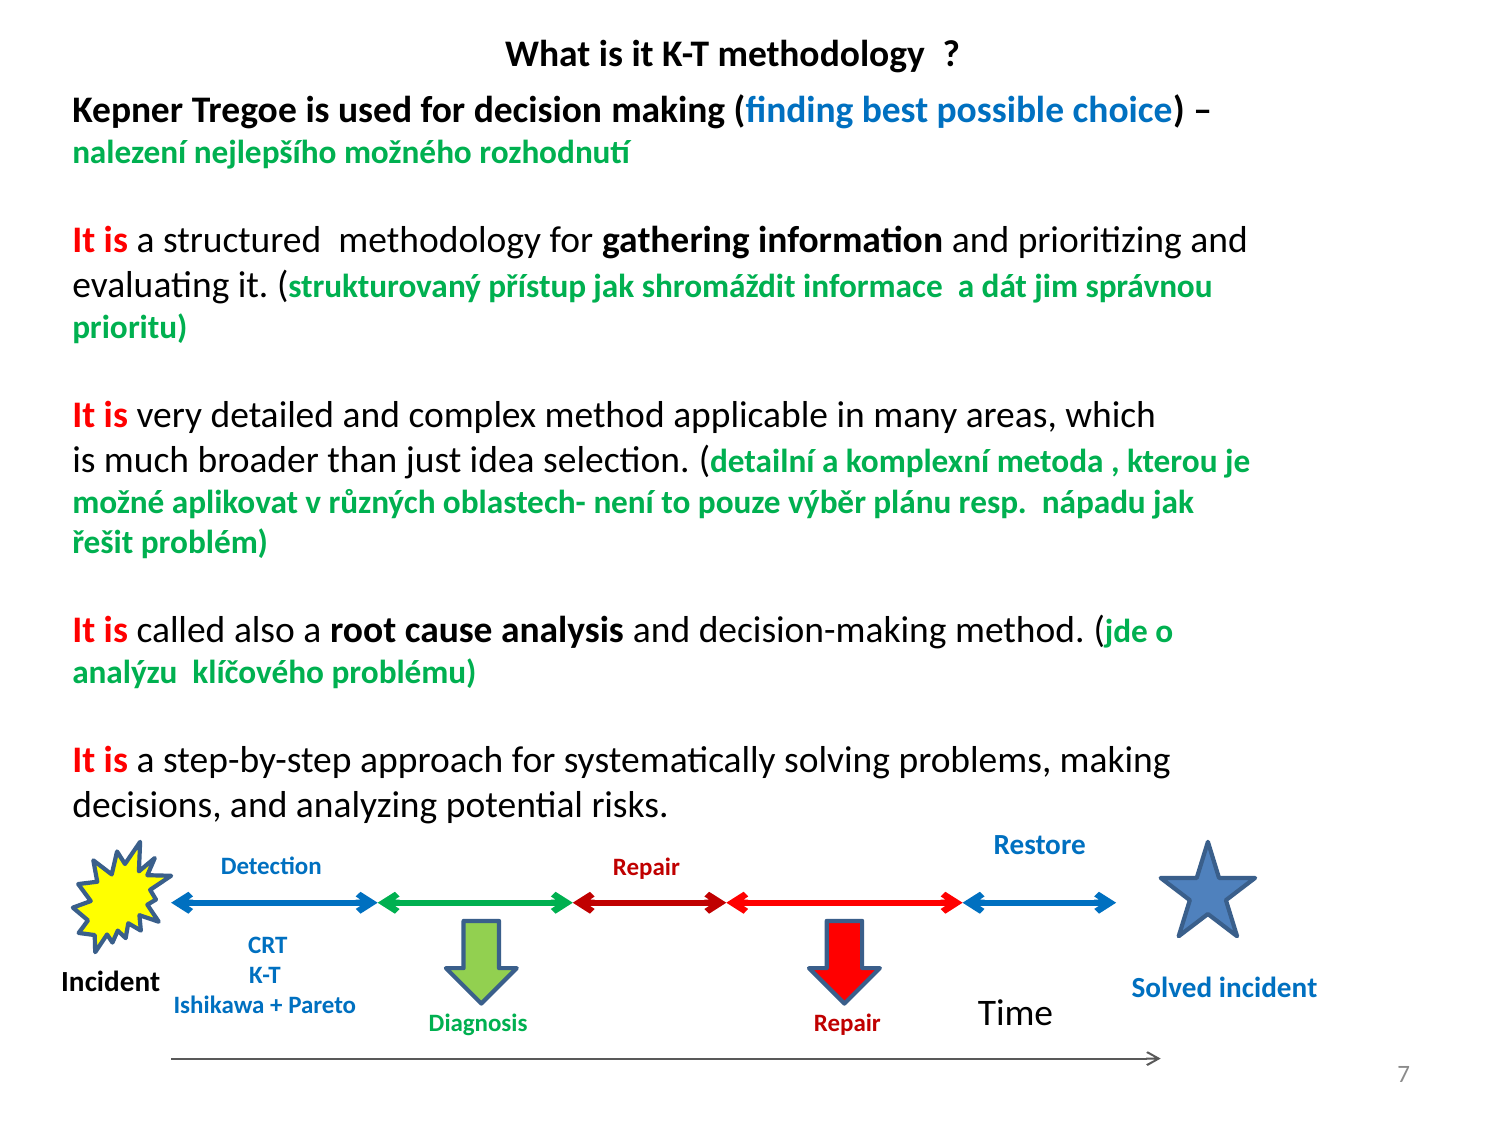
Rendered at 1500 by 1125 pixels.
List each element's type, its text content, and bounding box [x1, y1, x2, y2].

text_box Repair [799, 999, 902, 1045]
text_box Detection [205, 841, 343, 887]
text_box Incident [46, 954, 158, 1005]
slide_number 7 [1074, 1042, 1425, 1103]
text_box Time [963, 980, 1069, 1041]
text_box [443, 918, 519, 999]
text_box Restore [978, 817, 1101, 868]
text_box [807, 918, 882, 999]
text_box CRT K-T Ishikawa + Pareto [158, 920, 378, 1026]
text_box [70, 839, 174, 954]
text_box Repair [598, 843, 701, 888]
text_box Kepner Tregoe is used for decision making (finding best possible choice) – nalezení nejlepšího možného rozhodnutí It is a structured methodology for gathering information and prioritizing and evaluating it. (strukturovaný přístup jak shromáždit informace a dát jim správnou prioritu) It is very detailed and complex method applicable in many areas, which is much broader than just idea selection. (detailní a komplexní metoda , kterou je možné aplikovat v různých oblastech- není to pouze výběr plánu resp. nápadu jak řešit problém) It is called also a root cause analysis and decision-making method. (jde o analýzu klíčového problému) It is a step-by-step approach for systematically solving problems, making decisions, and analyzing potential risks. [57, 78, 1275, 833]
text_box [1158, 839, 1258, 938]
text_box Solved incident [1116, 960, 1333, 1011]
text_box Diagnosis [413, 999, 549, 1045]
title What is it K-T methodology ? [57, 0, 1408, 146]
